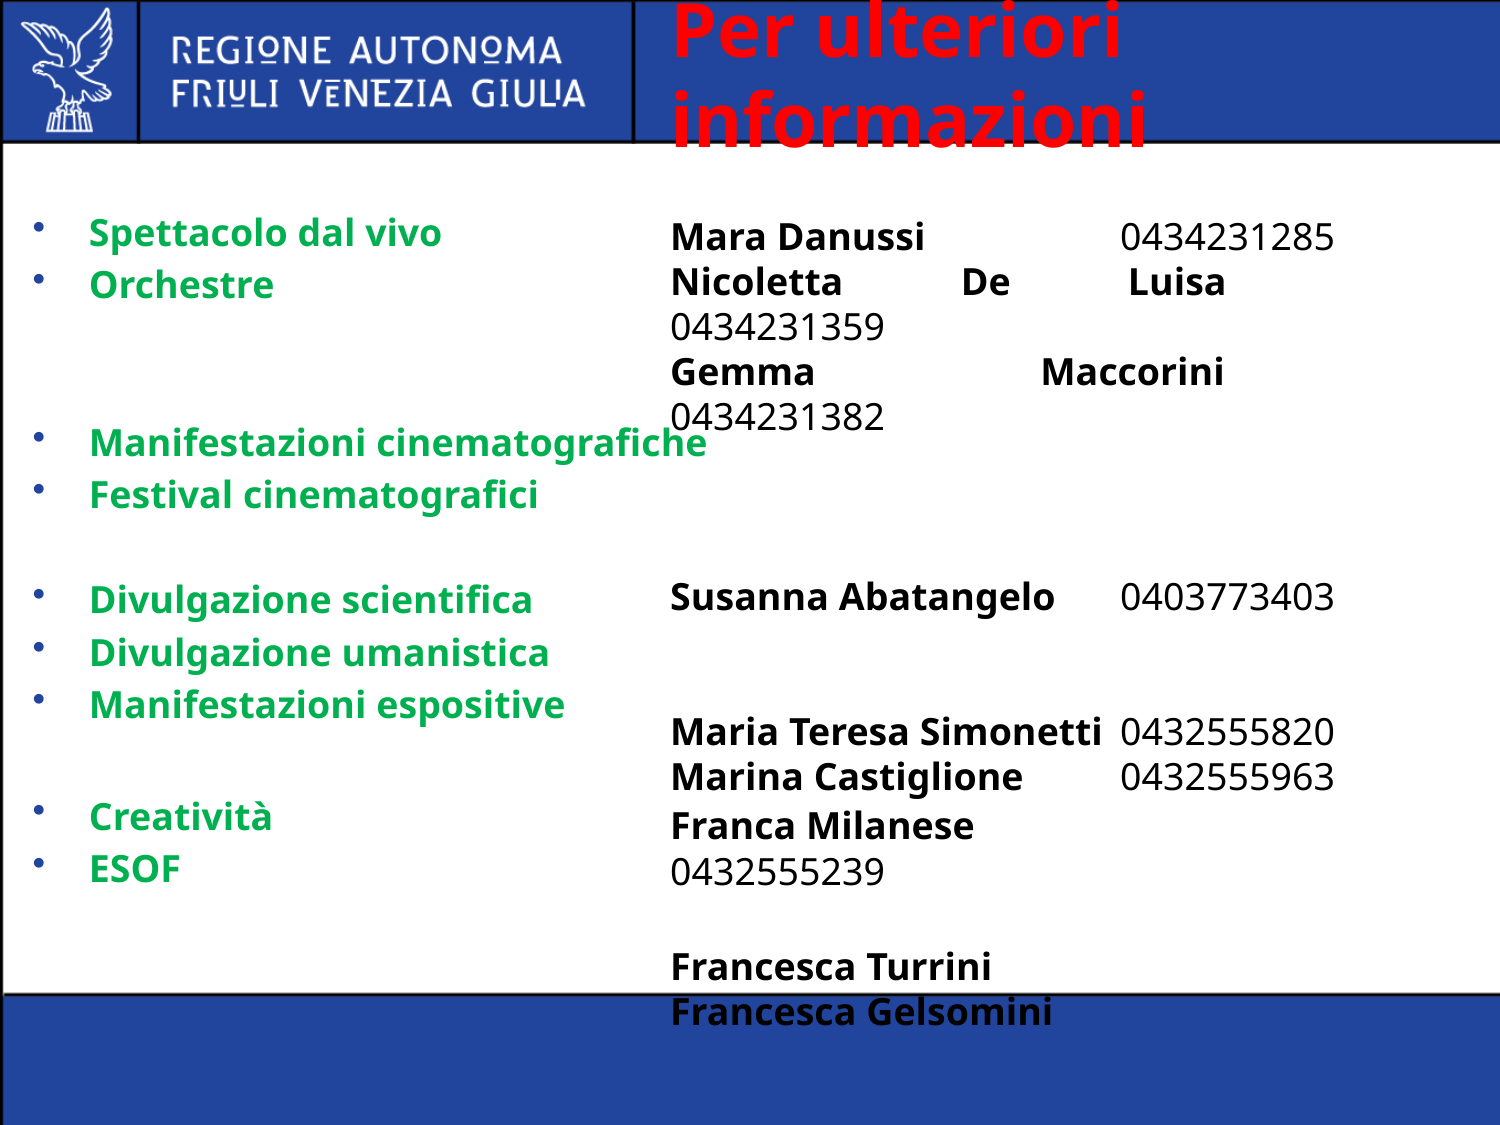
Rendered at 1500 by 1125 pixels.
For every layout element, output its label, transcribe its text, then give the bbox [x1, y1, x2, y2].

picture [0, 0, 1500, 1125]
text_box Mara Danussi 0434231285 Nicoletta De Luisa 0434231359 Gemma Maccorini 0434231382 Susanna Abatangelo 0403773403 Maria Teresa Simonetti 0432555820 Marina Castiglione 0432555963 Franca Milanese 0432555239 Francesca Turrini Francesca Gelsomini [655, 160, 1500, 1125]
title Per ulteriori informazioni [655, 19, 1500, 126]
list Spettacolo dal vivo Orchestre Manifestazioni cinematografiche Festival cinematografici Divulgazione scientifica Divulgazione umanistica Manifestazioni espositive Creatività ESOF [17, 149, 1495, 988]
